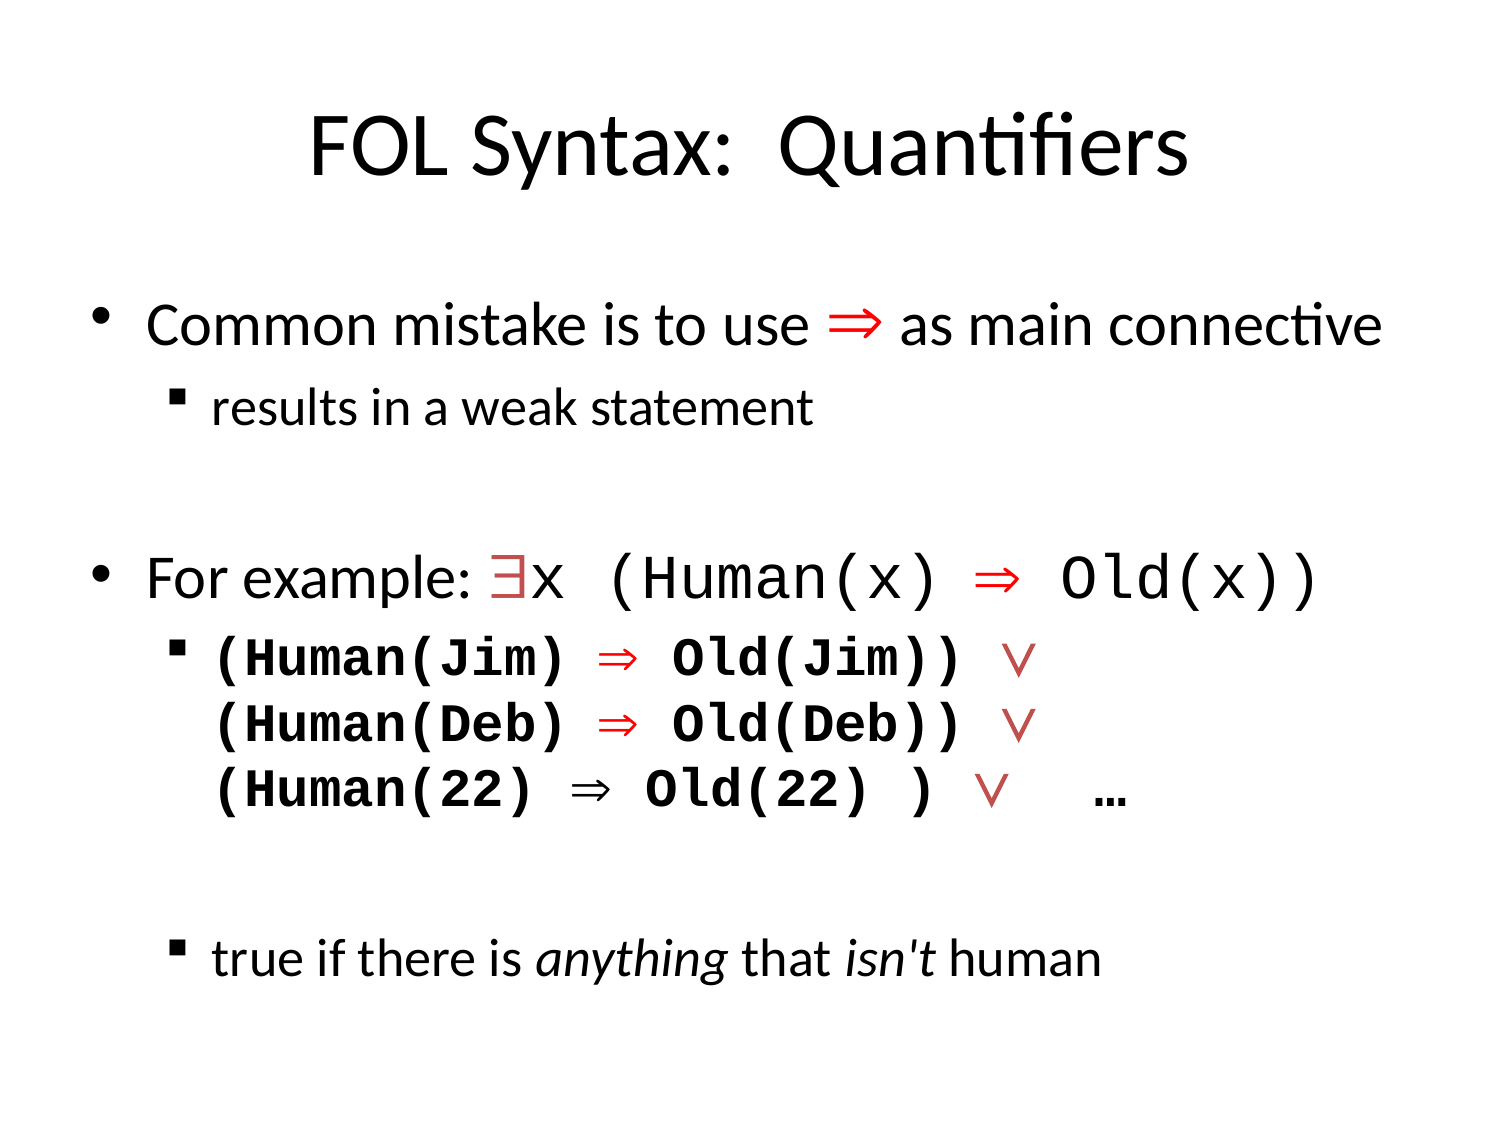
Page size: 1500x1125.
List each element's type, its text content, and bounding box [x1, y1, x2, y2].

list Common mistake is to use ⇒ as main connective results in a weak statement For example: ∃x (Human(x) ⇒ Old(x)) (Human(Jim) ⇒ Old(Jim)) ∨ (Human(Deb) ⇒ Old(Deb)) ∨ (Human(22) ⇒ Old(22) ) ∨ … true if there is anything that isn't human [75, 262, 1425, 1005]
title FOL Syntax: Quantifiers [75, 45, 1425, 233]
